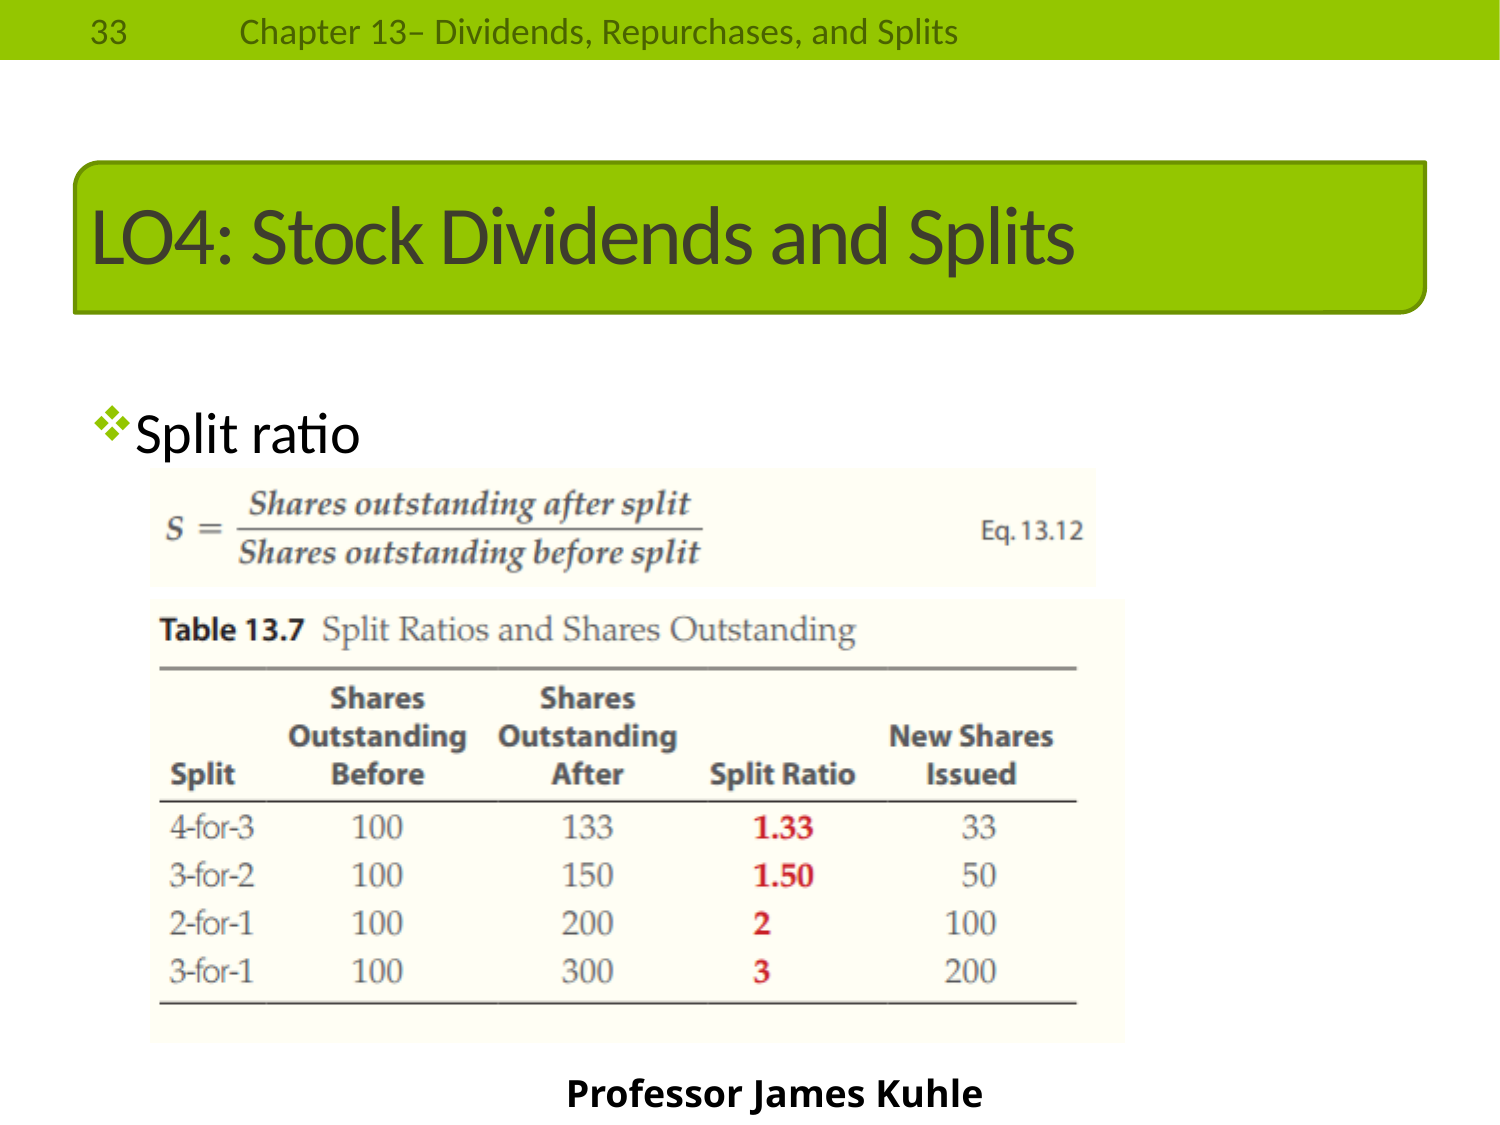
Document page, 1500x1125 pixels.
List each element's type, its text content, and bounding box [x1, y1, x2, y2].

picture [149, 468, 1096, 587]
list Split ratio [75, 387, 1425, 1125]
title LO4: Stock Dividends and Splits [75, 149, 1425, 313]
picture [149, 598, 1126, 1043]
